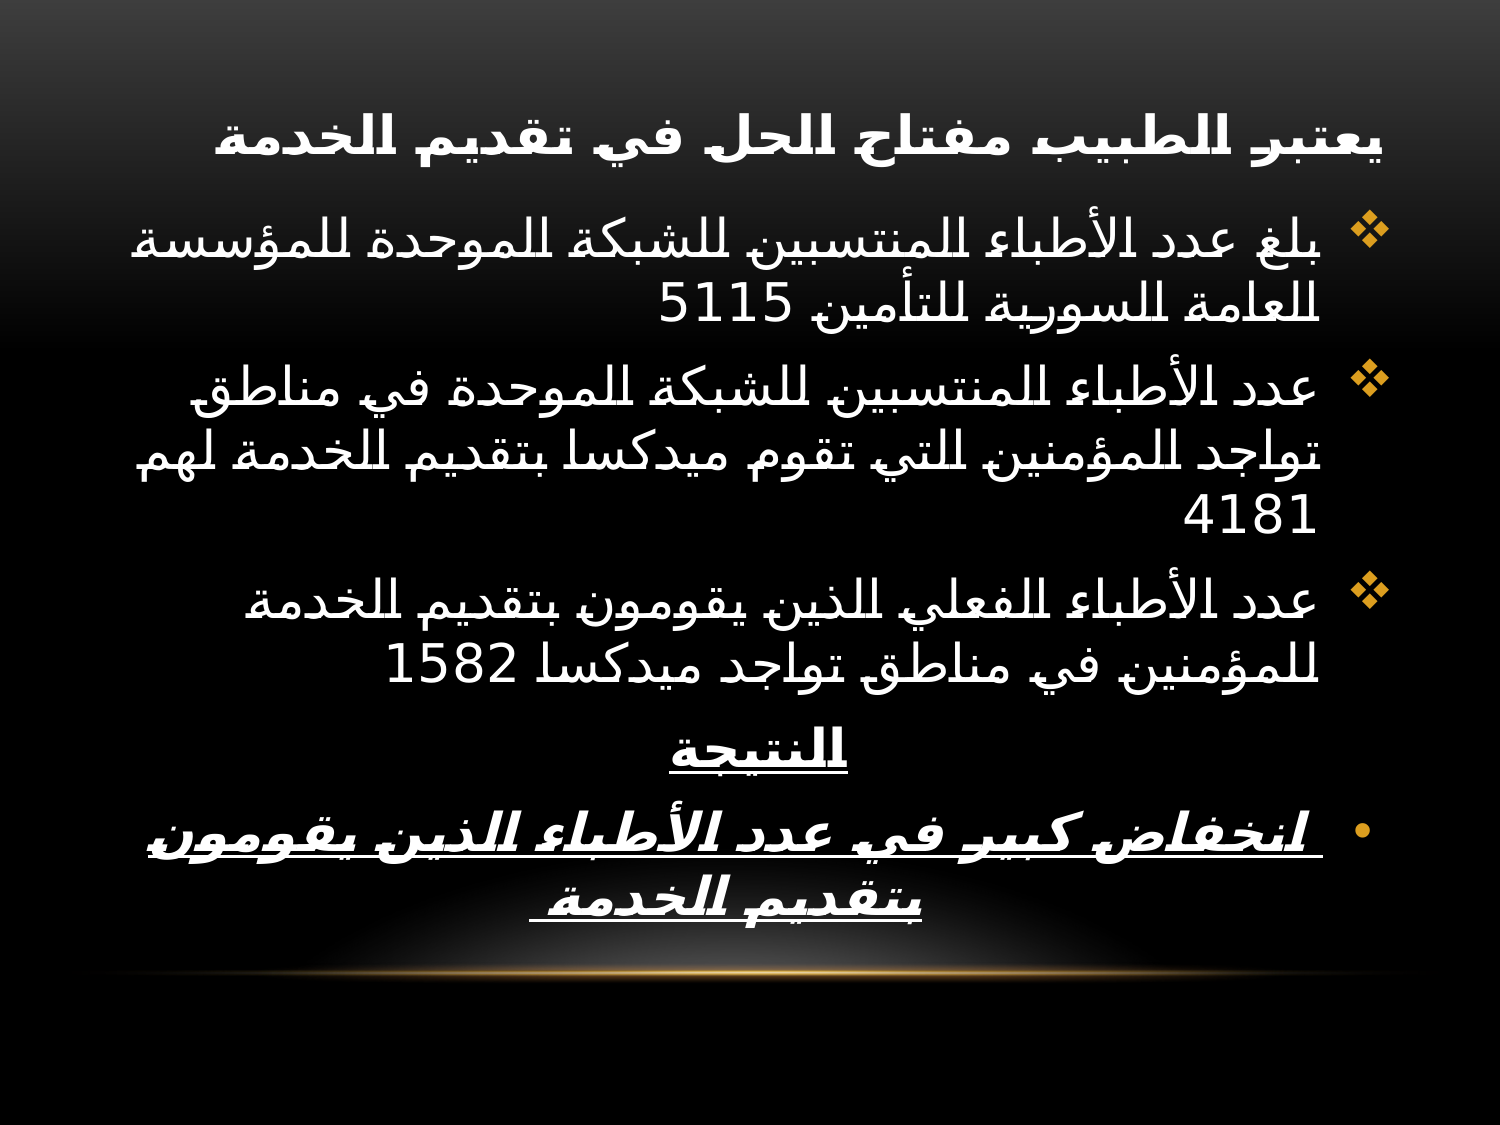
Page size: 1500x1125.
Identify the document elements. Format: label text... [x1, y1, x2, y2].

list بلغ عدد الأطباء المنتسبين للشبكة الموحدة للمؤسسة العامة السورية للتأمين 5115 عدد الأطباء المنتسبين للشبكة الموحدة في مناطق تواجد المؤمنين التي تقوم ميدكسا بتقديم الخدمة لهم 4181 عدد الأطباء الفعلي الذين يقومون بتقديم الخدمة للمؤمنين في مناطق تواجد ميدكسا 1582 النتيجة انخفاض كبير في عدد الأطباء الذين يقومون بتقديم الخدمة [99, 196, 1400, 938]
picture [0, 0, 1500, 1125]
title يعتبر الطبيب مفتاح الحل في تقديم الخدمة [99, 45, 1400, 173]
